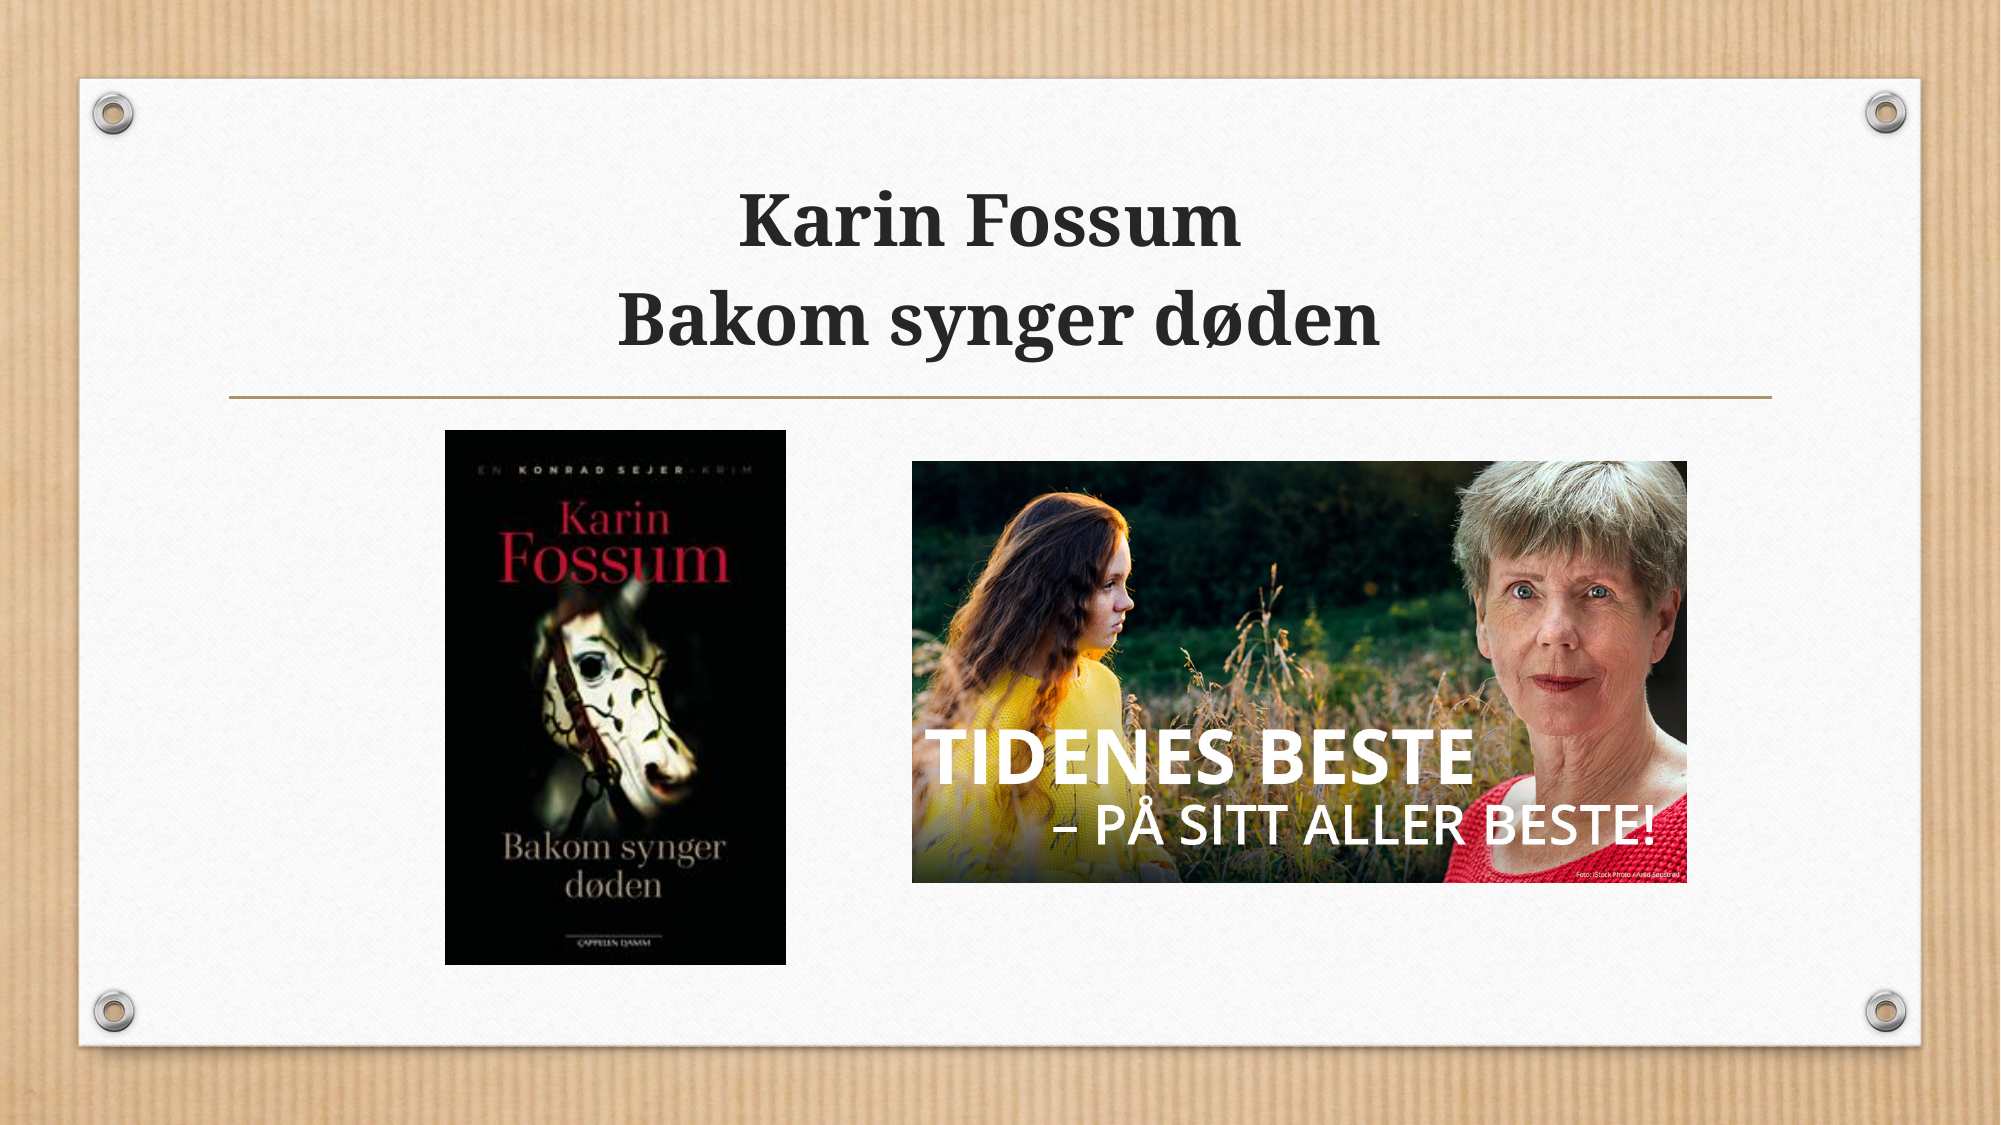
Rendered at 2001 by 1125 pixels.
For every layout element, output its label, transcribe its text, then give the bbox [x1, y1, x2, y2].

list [445, 430, 786, 965]
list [911, 461, 1687, 884]
title Karin Fossum Bakom synger døden [212, 161, 1788, 375]
picture [0, 0, 2001, 1125]
